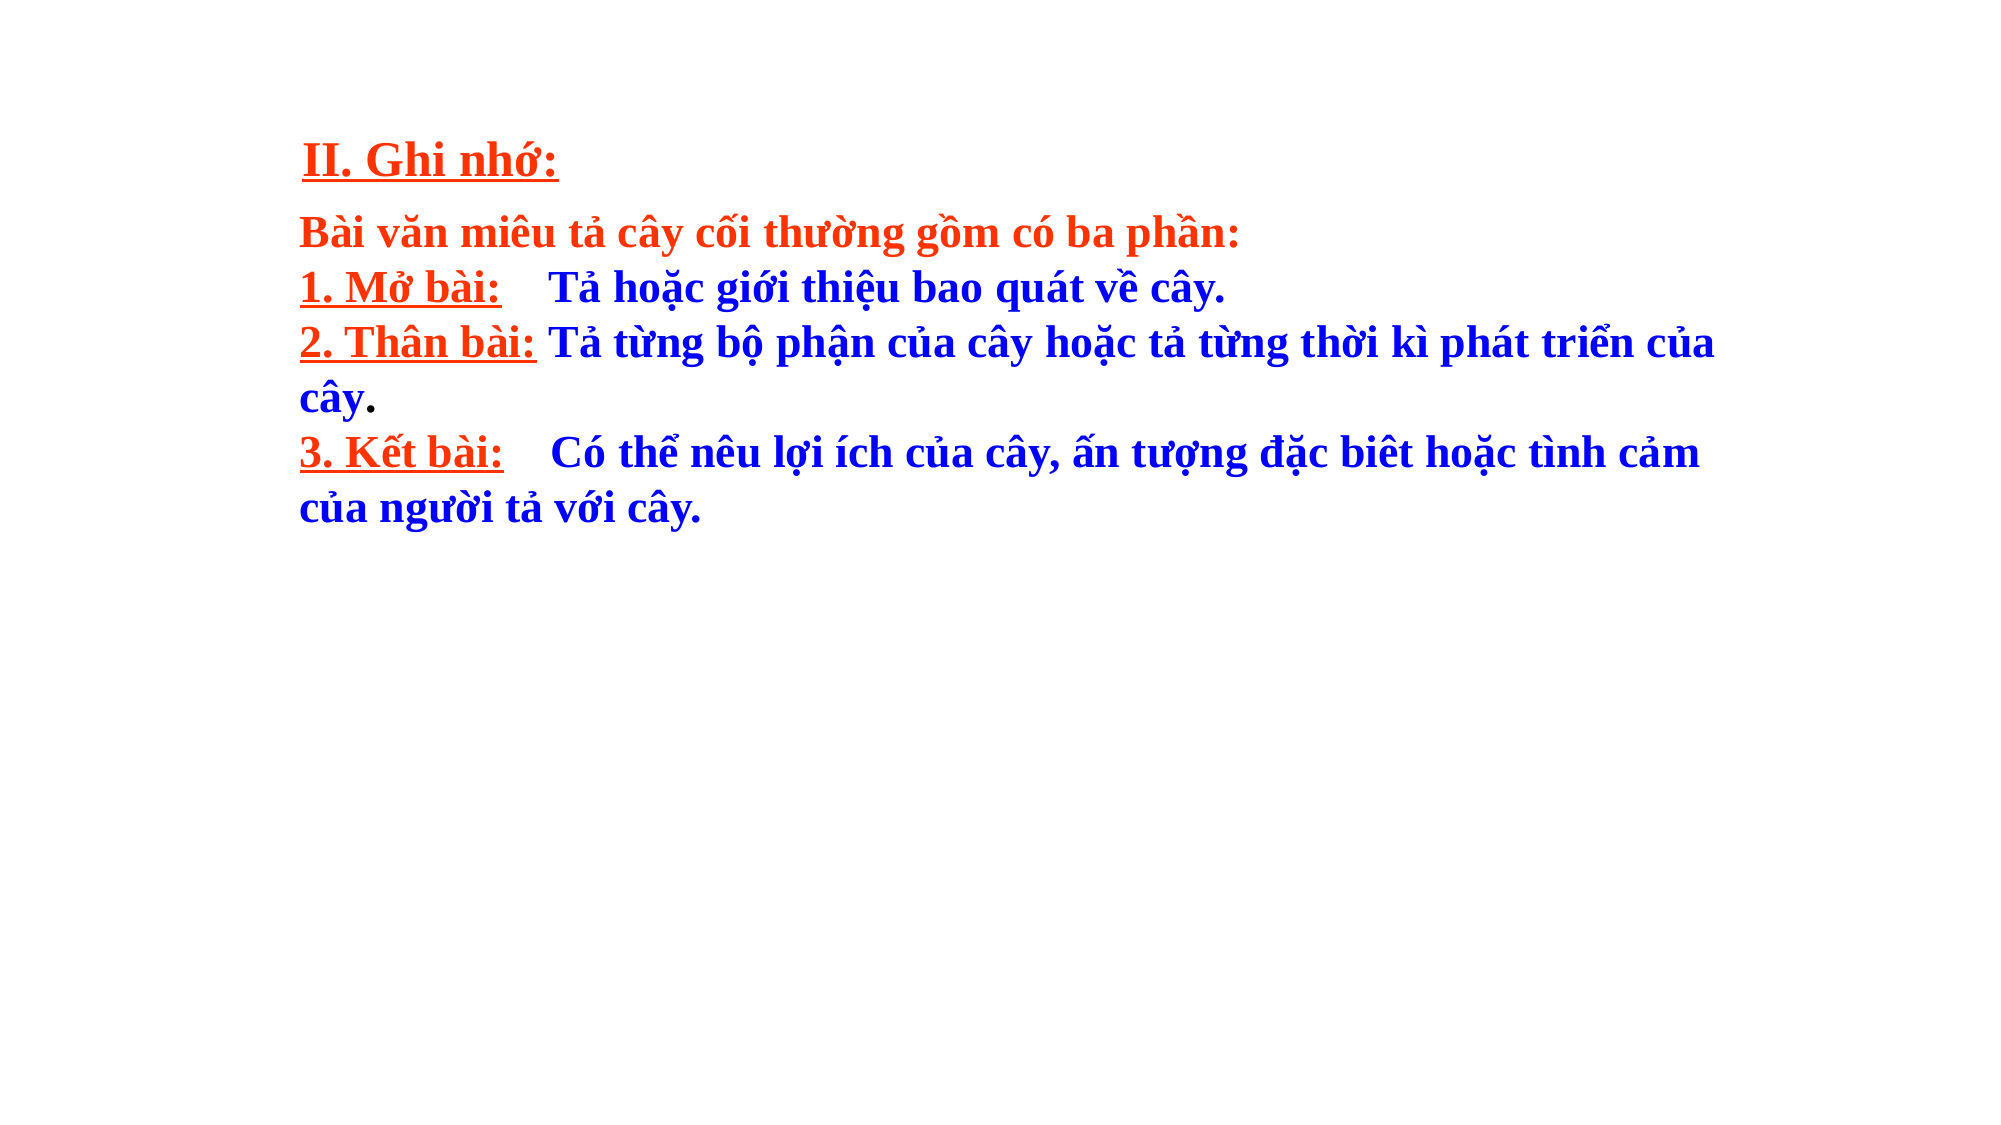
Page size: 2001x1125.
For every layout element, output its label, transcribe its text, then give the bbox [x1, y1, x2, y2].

text_box II. Ghi nhớ: [287, 118, 600, 194]
text_box Bài văn miêu tả cây cối thường gồm có ba phần: 1. Mở bài: Tả hoặc giới thiệu bao quát về cây. 2. Thân bài: Tả từng bộ phận của cây hoặc tả từng thời kì phát triển của cây. 3. Kết bài: Có thể nêu lợi ích của cây, ấn tượng đặc biêt hoặc tình cảm của người tả với cây. [284, 194, 1750, 539]
